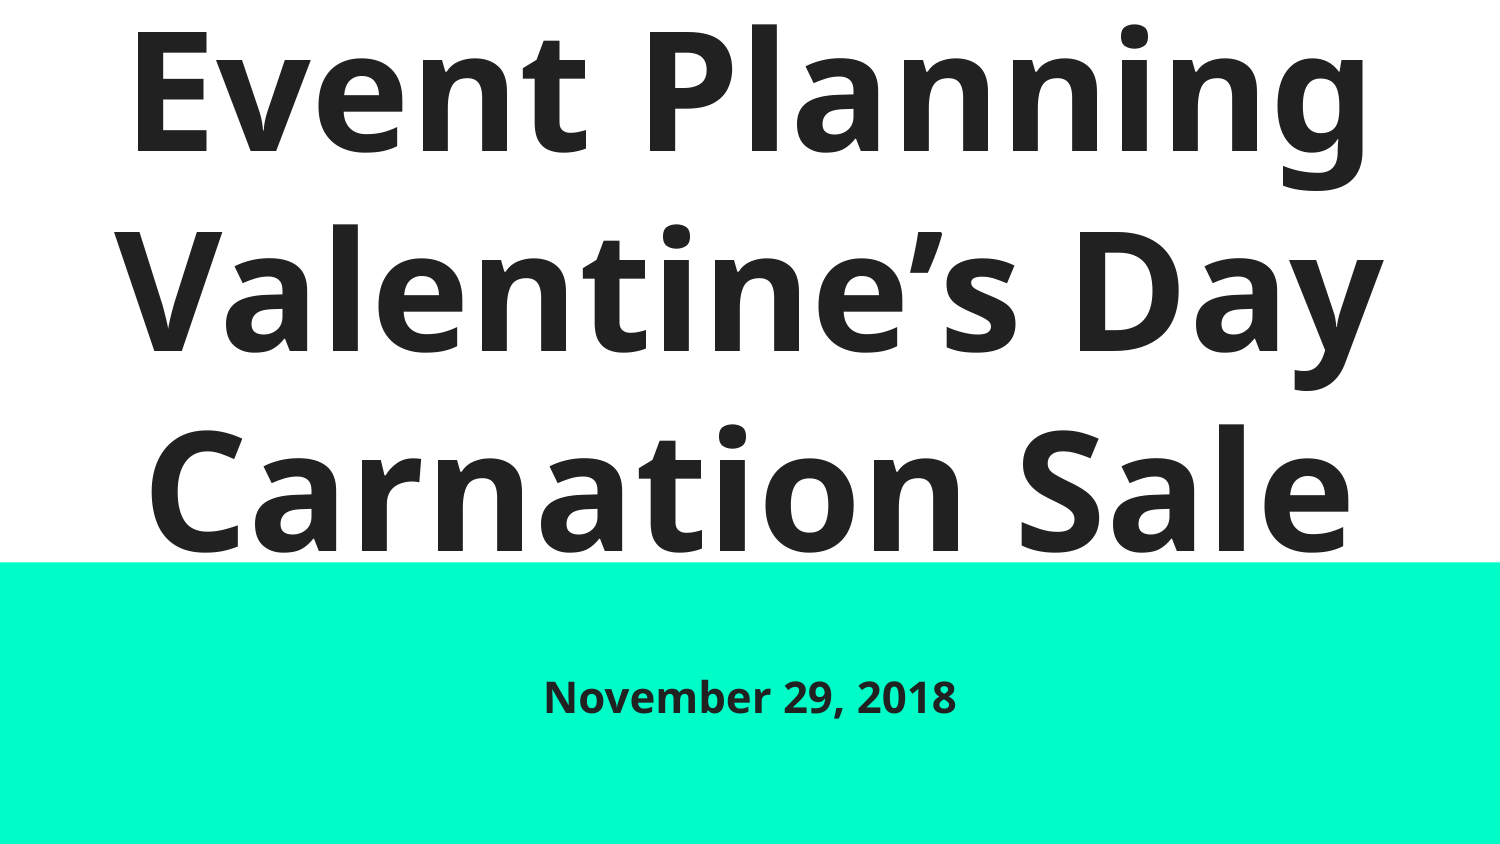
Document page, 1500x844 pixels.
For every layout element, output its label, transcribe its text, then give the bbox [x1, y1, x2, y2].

title Event Planning Valentine’s Day Carnation Sale [51, 64, 1449, 506]
subtitle November 29, 2018 [51, 638, 1449, 755]
